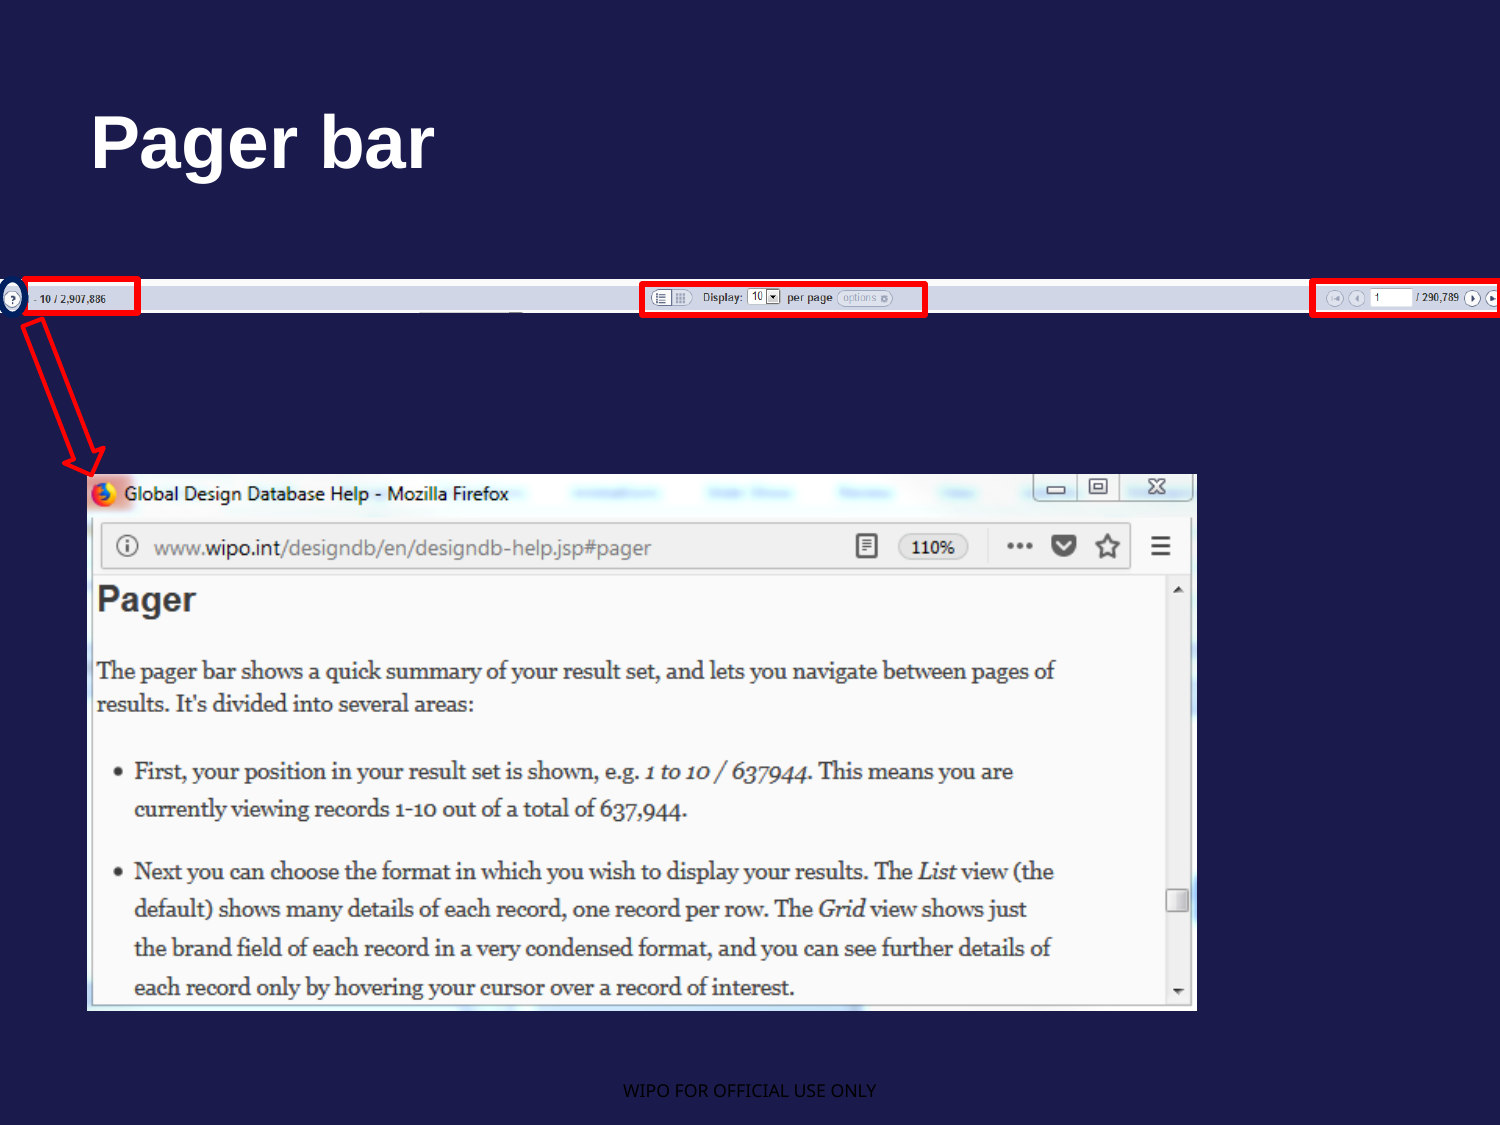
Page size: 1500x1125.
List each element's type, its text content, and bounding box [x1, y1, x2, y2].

picture [0, 278, 1500, 313]
title Pager bar [75, 45, 1425, 233]
text_box [22, 321, 104, 474]
picture [87, 474, 1198, 1012]
